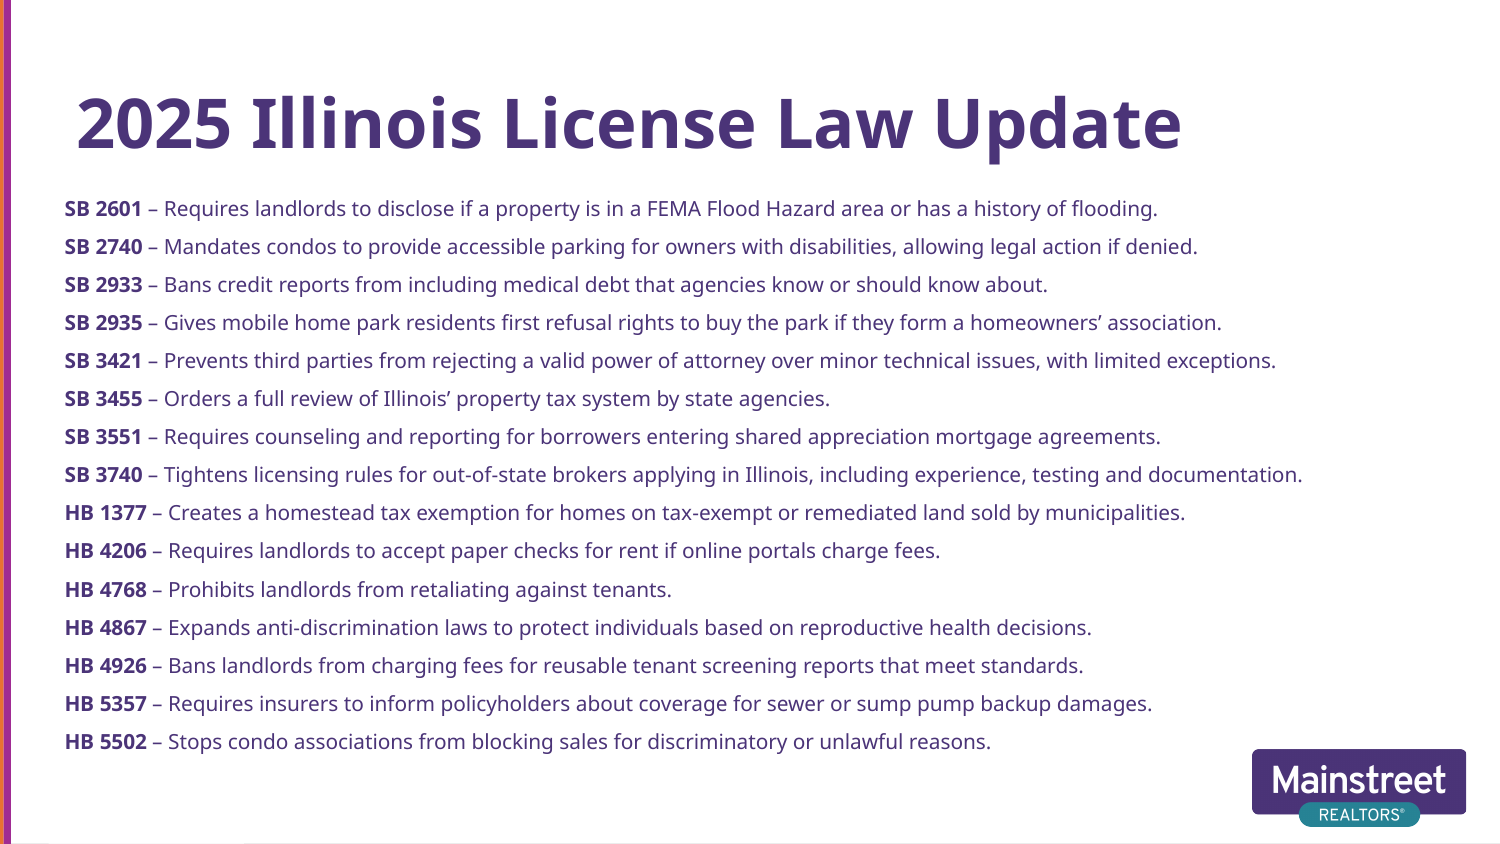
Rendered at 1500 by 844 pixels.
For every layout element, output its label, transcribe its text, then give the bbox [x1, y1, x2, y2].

title 2025 Illinois License Law Update [61, 44, 1432, 208]
list SB 2601 – Requires landlords to disclose if a property is in a FEMA Flood Hazard area or has a history of flooding. SB 2740 – Mandates condos to provide accessible parking for owners with disabilities, allowing legal action if denied. SB 2933 – Bans credit reports from including medical debt that agencies know or should know about. SB 2935 – Gives mobile home park residents first refusal rights to buy the park if they form a homeowners’ association. SB 3421 – Prevents third parties from rejecting a valid power of attorney over minor technical issues, with limited exceptions. SB 3455 – Orders a full review of Illinois’ property tax system by state agencies. SB 3551 – Requires counseling and reporting for borrowers entering shared appreciation mortgage agreements. SB 3740 – Tightens licensing rules for out-of-state brokers applying in Illinois, including experience, testing and documentation. HB 1377 – Creates a homestead tax exemption for homes on tax-exempt or remediated land sold by municipalities. HB 4206 – Requires landlords to accept paper checks for rent if online portals charge fees. HB 4768 – Prohibits landlords from retaliating against tenants. HB 4867 – Expands anti-discrimination laws to protect individuals based on reproductive health decisions. HB 4926 – Bans landlords from charging fees for reusable tenant screening reports that meet standards. HB 5357 – Requires insurers to inform policyholders about coverage for sewer or sump pump backup damages. HB 5502 – Stops condo associations from blocking sales for discriminatory or unlawful reasons. [49, 190, 1421, 810]
picture [11, 0, 1500, 844]
